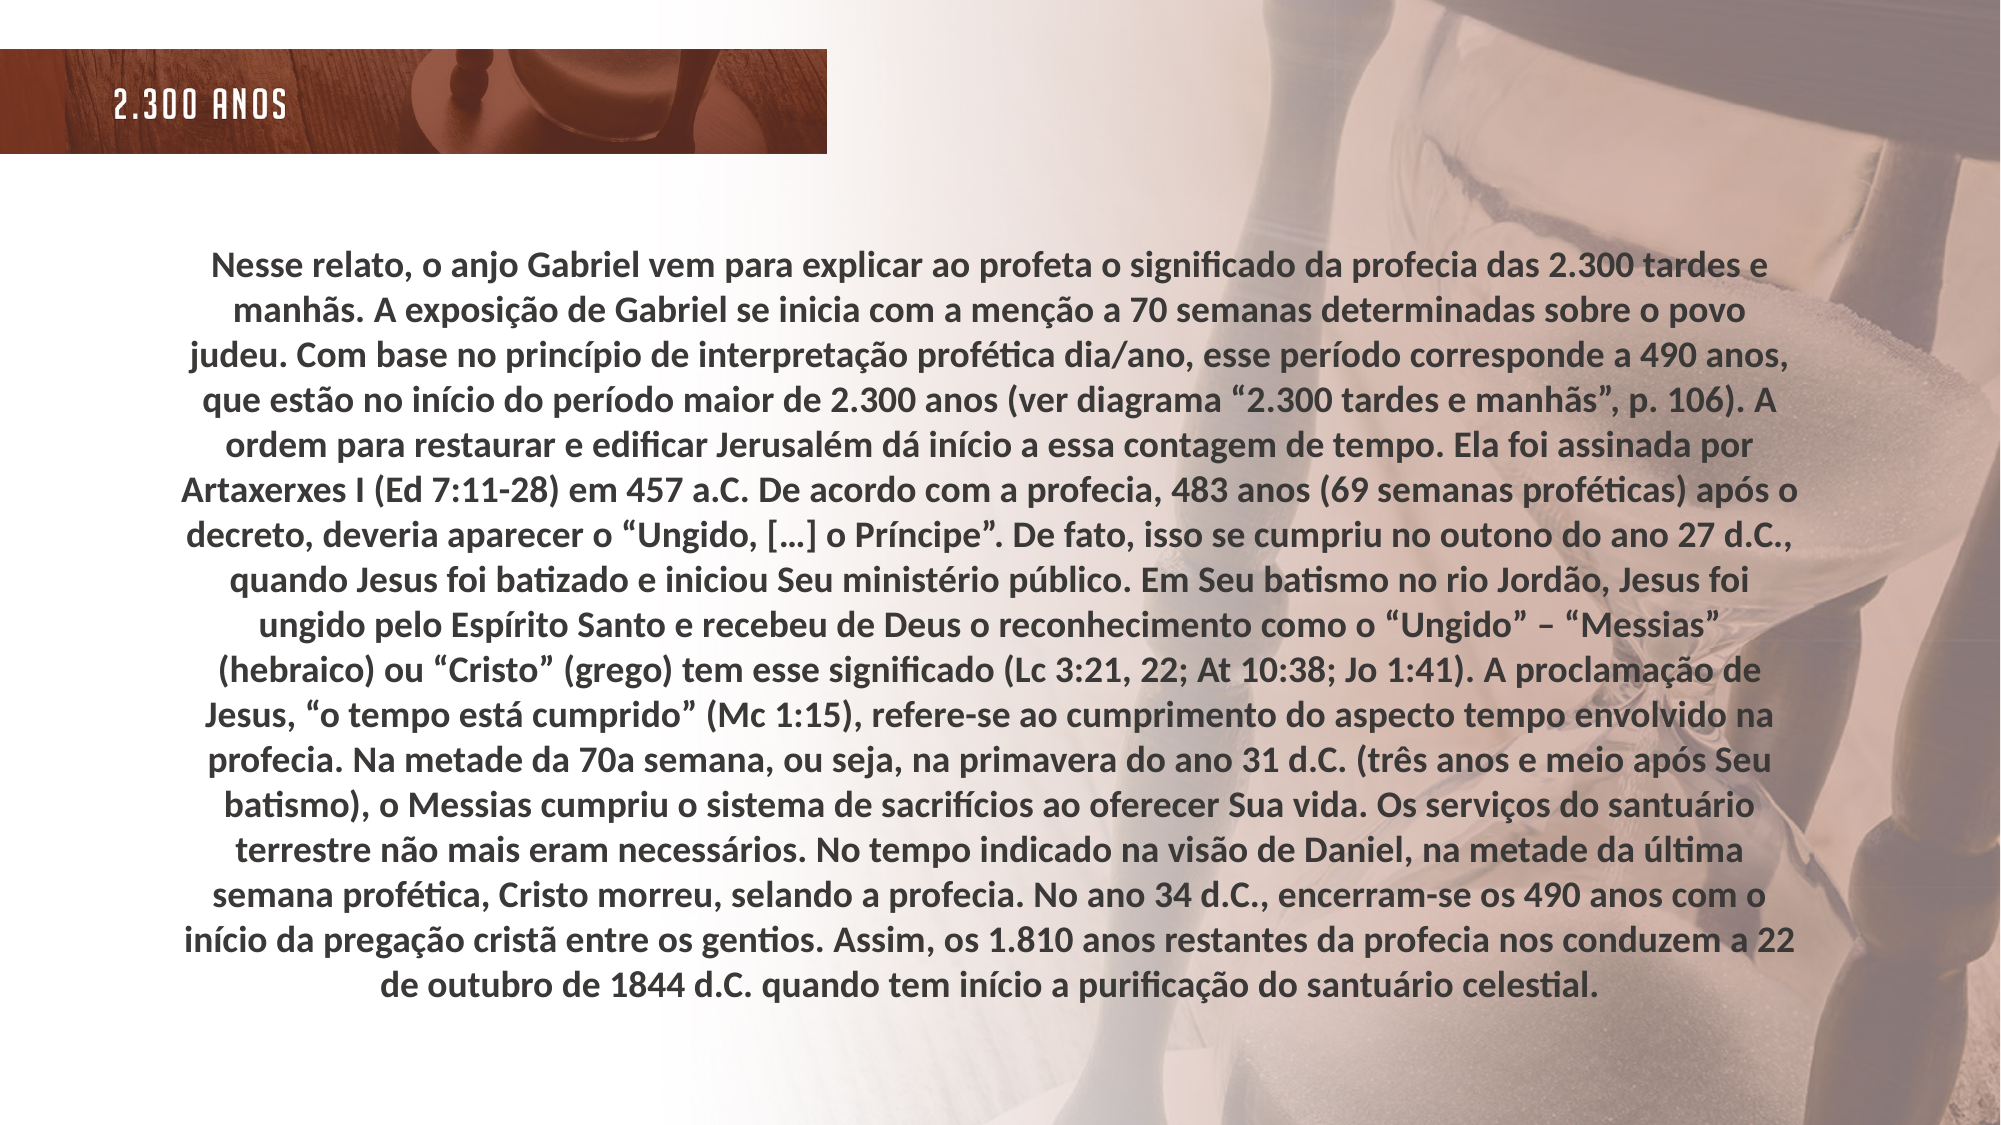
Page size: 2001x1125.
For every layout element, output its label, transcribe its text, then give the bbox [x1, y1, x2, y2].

picture [0, 0, 2001, 1125]
text_box Nesse relato, o anjo Gabriel vem para explicar ao profeta o significado da profecia das 2.300 tardes e manhãs. A exposição de Gabriel se inicia com a menção a 70 semanas determinadas sobre o povo judeu. Com base no princípio de interpretação profética dia/ano, esse período corresponde a 490 anos, que estão no início do período maior de 2.300 anos (ver diagrama “2.300 tardes e manhãs”, p. 106). A ordem para restaurar e edificar Jerusalém dá início a essa contagem de tempo. Ela foi assinada por Artaxerxes I (Ed 7:11-28) em 457 a.C. De acordo com a profecia, 483 anos (69 semanas proféticas) após o decreto, deveria aparecer o “Ungido, […] o Príncipe”. De fato, isso se cumpriu no outono do ano 27 d.C., quando Jesus foi batizado e iniciou Seu ministério público. Em Seu batismo no rio Jordão, Jesus foi ungido pelo Espírito Santo e recebeu de Deus o reconhecimento como o “Ungido” – “Messias” (hebraico) ou “Cristo” (grego) tem esse significado (Lc 3:21, 22; At 10:38; Jo 1:41). A proclamação de Jesus, “o tempo está cumprido” (Mc 1:15), refere-se ao cumprimento do aspecto tempo envolvido na profecia. Na metade da 70a semana, ou seja, na primavera do ano 31 d.C. (três anos e meio após Seu batismo), o Messias cumpriu o sistema de sacrifícios ao oferecer Sua vida. Os serviços do santuário terrestre não mais eram necessários. No tempo indicado na visão de Daniel, na metade da última semana profética, Cristo morreu, selando a profecia. No ano 34 d.C., encerram-se os 490 anos com o início da pregação cristã entre os gentios. Assim, os 1.810 anos restantes da profecia nos conduzem a 22 de outubro de 1844 d.C. quando tem início a purificação do santuário celestial. [165, 232, 1816, 1013]
